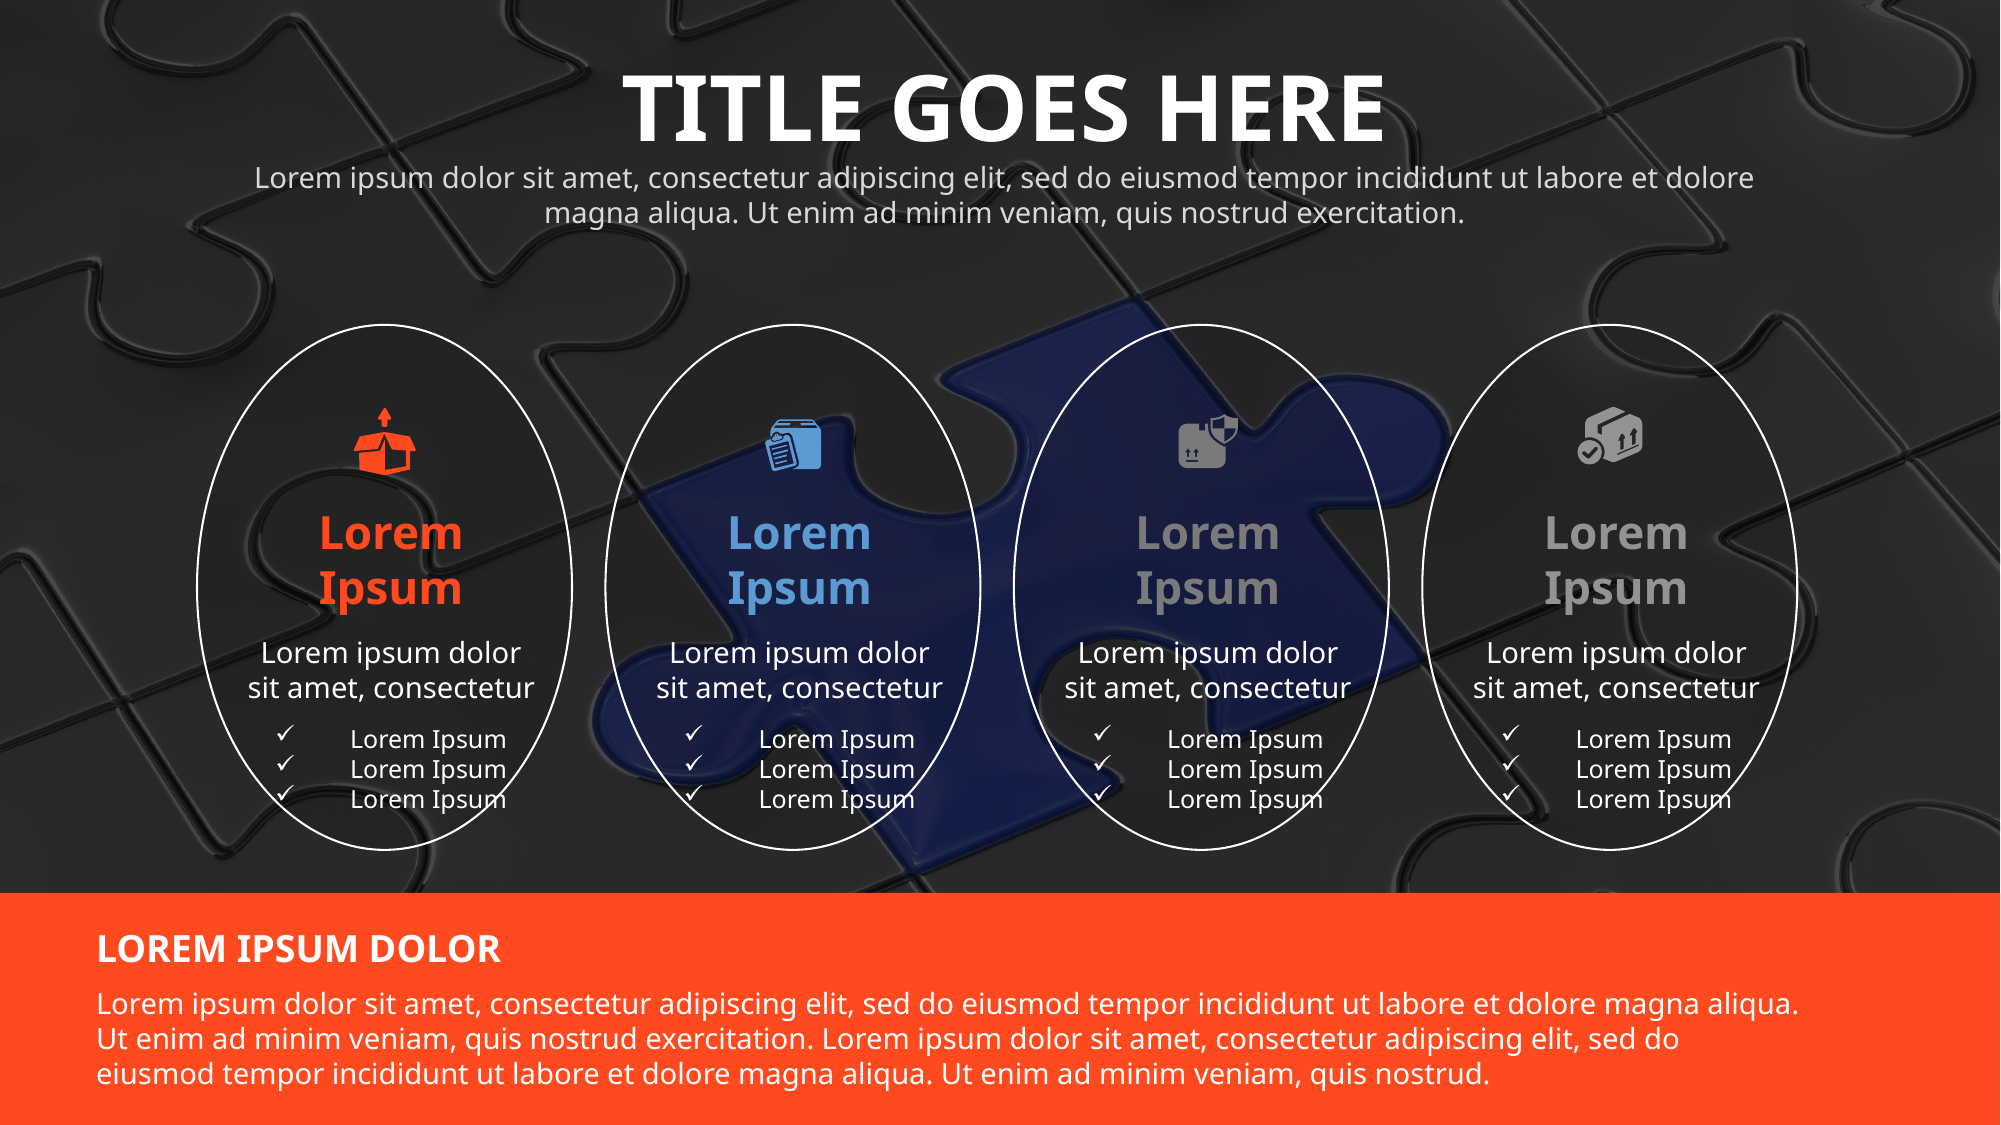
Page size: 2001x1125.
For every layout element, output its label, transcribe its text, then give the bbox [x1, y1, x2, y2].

text_box [0, 892, 2000, 1125]
text_box [604, 323, 982, 740]
text_box Lorem Ipsum Lorem ipsum dolor sit amet, consectetur Lorem Ipsum Lorem Ipsum Lorem Ipsum [231, 496, 551, 821]
text_box [195, 323, 574, 741]
text_box Lorem Ipsum Lorem ipsum dolor sit amet, consectetur Lorem Ipsum Lorem Ipsum Lorem Ipsum [1048, 496, 1368, 821]
text_box [1012, 323, 1390, 741]
text_box [1522, 821, 1698, 851]
text_box [377, 407, 392, 427]
text_box [1421, 323, 1799, 740]
text_box Lorem Ipsum Lorem ipsum dolor sit amet, consectetur Lorem Ipsum Lorem Ipsum Lorem Ipsum [639, 496, 960, 821]
text_box [1577, 439, 1602, 465]
text_box [353, 432, 416, 475]
text_box [1114, 821, 1289, 851]
text_box [297, 821, 472, 851]
text_box Lorem Ipsum Lorem ipsum dolor sit amet, consectetur Lorem Ipsum Lorem Ipsum Lorem Ipsum [1456, 496, 1777, 821]
text_box LOREM IPSUM DOLOR Lorem ipsum dolor sit amet, consectetur adipiscing elit, sed do eiusmod tempor incididunt ut labore et dolore magna aliqua. Ut enim ad minim veniam, quis nostrud exercitation. Lorem ipsum dolor sit amet, consectetur adipiscing elit, sed do eiusmod tempor incididunt ut labore et dolore magna aliqua. Ut enim ad minim veniam, quis nostrud. [81, 918, 1818, 1098]
text_box [765, 419, 822, 471]
text_box TITLE GOES HERE Lorem ipsum dolor sit amet, consectetur adipiscing elit, sed do eiusmod tempor incididunt ut labore et dolore magna aliqua. Ut enim ad minim veniam, quis nostrud exercitation. [192, 42, 1818, 237]
text_box [1585, 406, 1643, 463]
text_box [705, 821, 881, 851]
text_box [1178, 414, 1238, 469]
